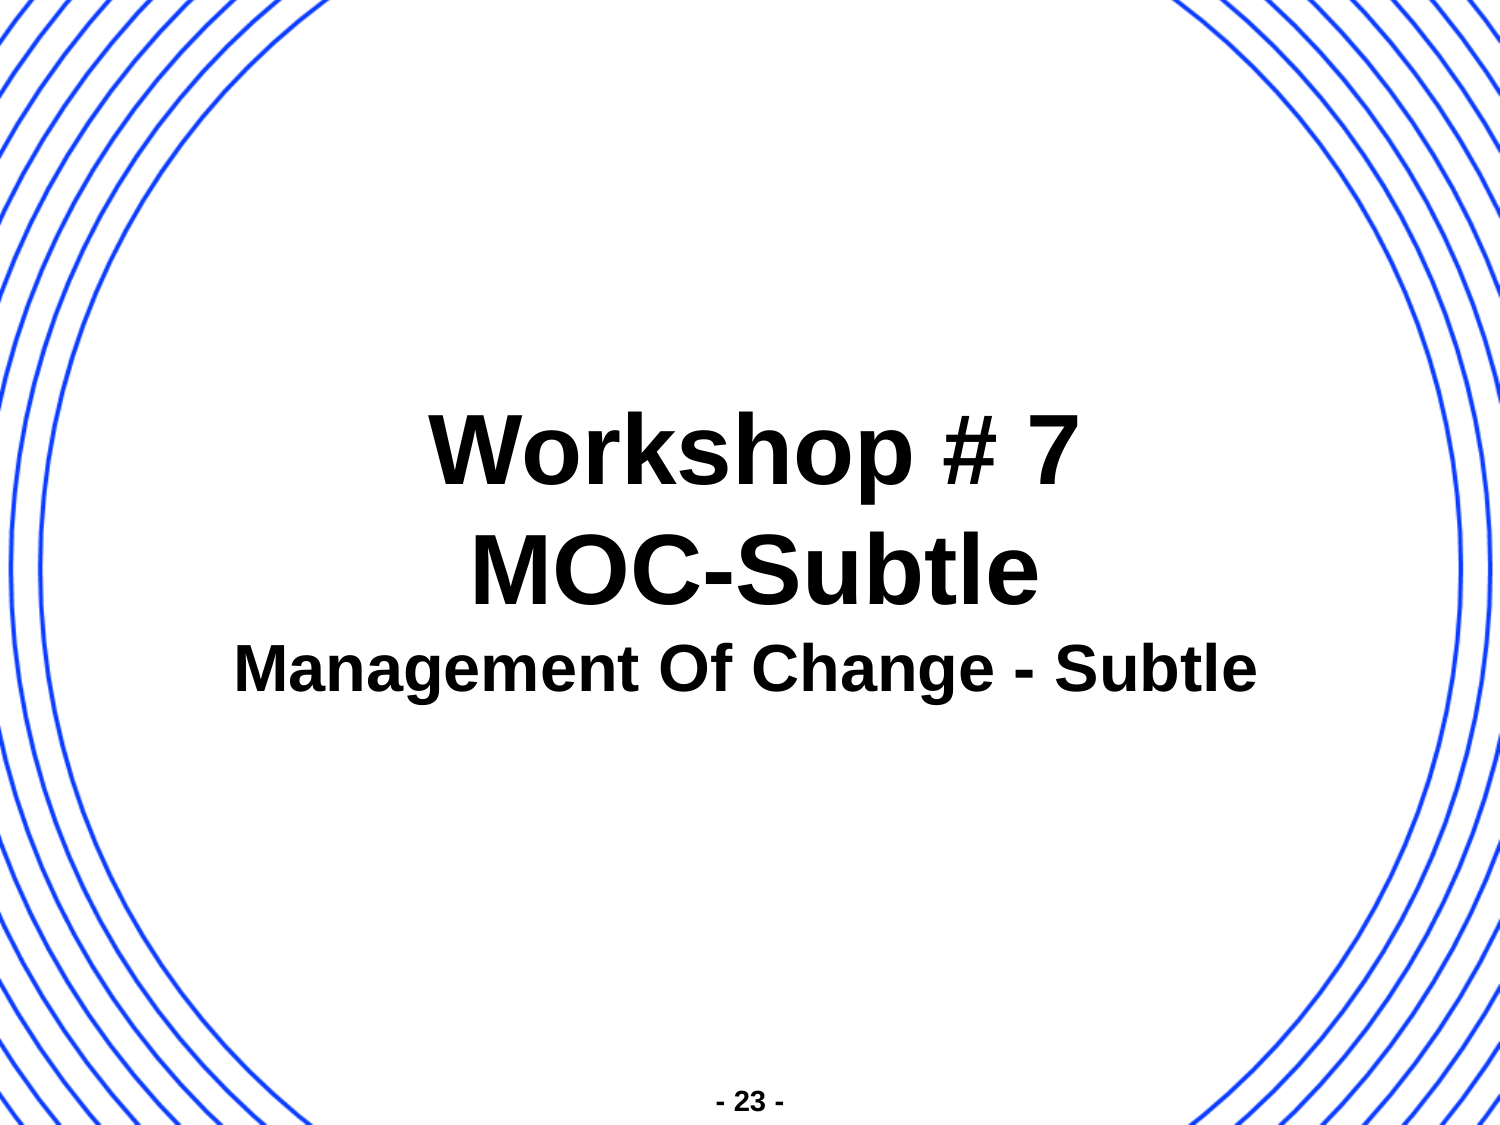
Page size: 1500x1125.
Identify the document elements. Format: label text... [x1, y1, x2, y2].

picture [0, 0, 1500, 1125]
text_box - 23 - [324, 1069, 1176, 1125]
title Workshop # 7 MOC-Subtle Management Of Change - Subtle [117, 444, 1393, 646]
